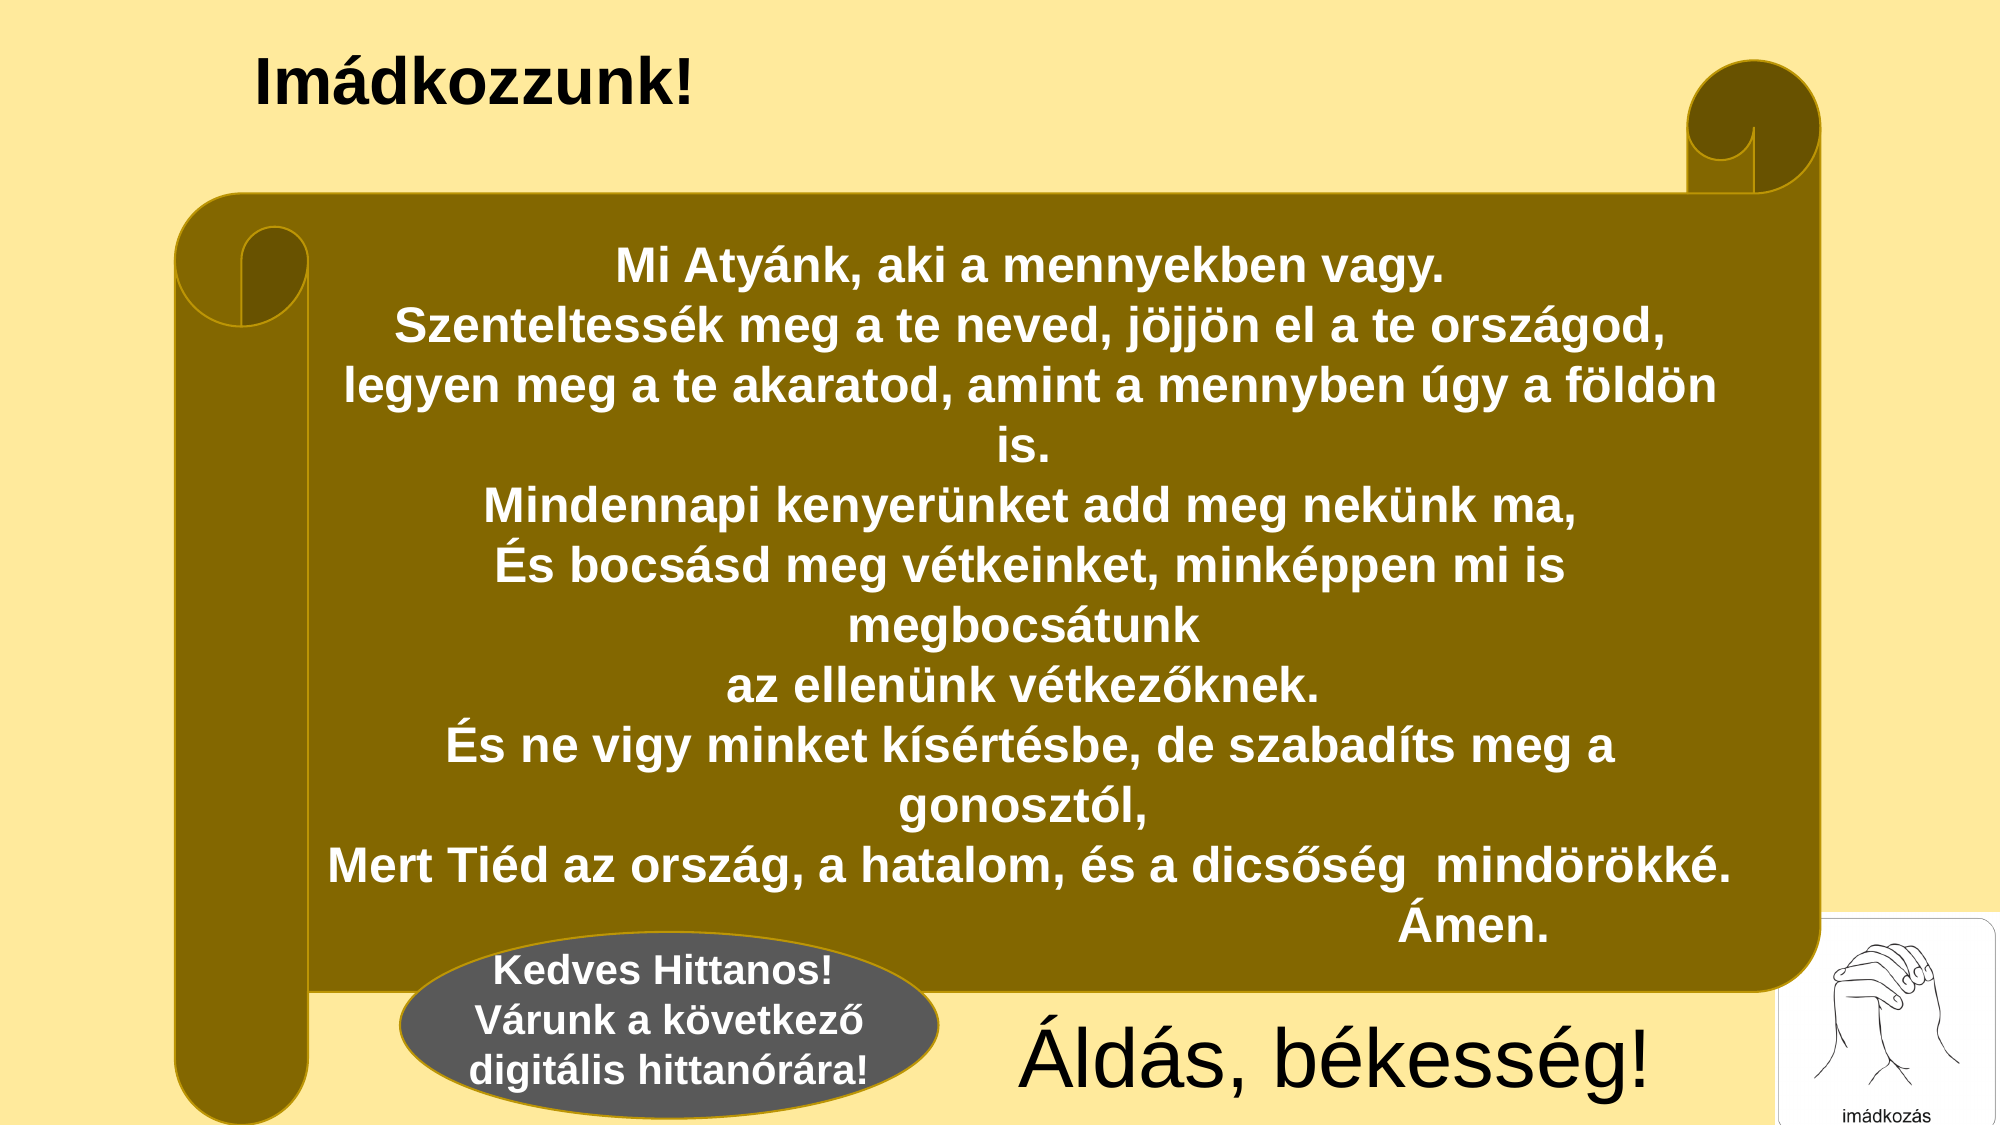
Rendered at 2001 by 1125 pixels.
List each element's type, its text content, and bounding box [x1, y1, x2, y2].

text_box [589, 930, 749, 935]
text_box Áldás, békesség! [825, 997, 1775, 1112]
text_box [507, 1101, 825, 1120]
text_box Kedves Hittanos! Várunk a következő digitális hittanórára! [399, 935, 939, 1101]
text_box Mi Atyánk, aki a mennyekben vagy. Szenteltessék meg a te neved, jöjjön el a te országod, legyen meg a te akaratod, amint a mennyben úgy a földön is. Mindennapi kenyerünket add meg nekünk ma, És bocsásd meg vétkeinket, minképpen mi is megbocsátunk az ellenünk vétkezőknek. És ne vigy minket kísértésbe, de szabadíts meg a gonosztól, Mert Tiéd az ország, a hatalom, és a dicsőség mindörökké. Ámen. [173, 59, 1822, 1125]
picture [1775, 912, 2000, 1125]
text_box Imádkozzunk! [179, 0, 772, 126]
